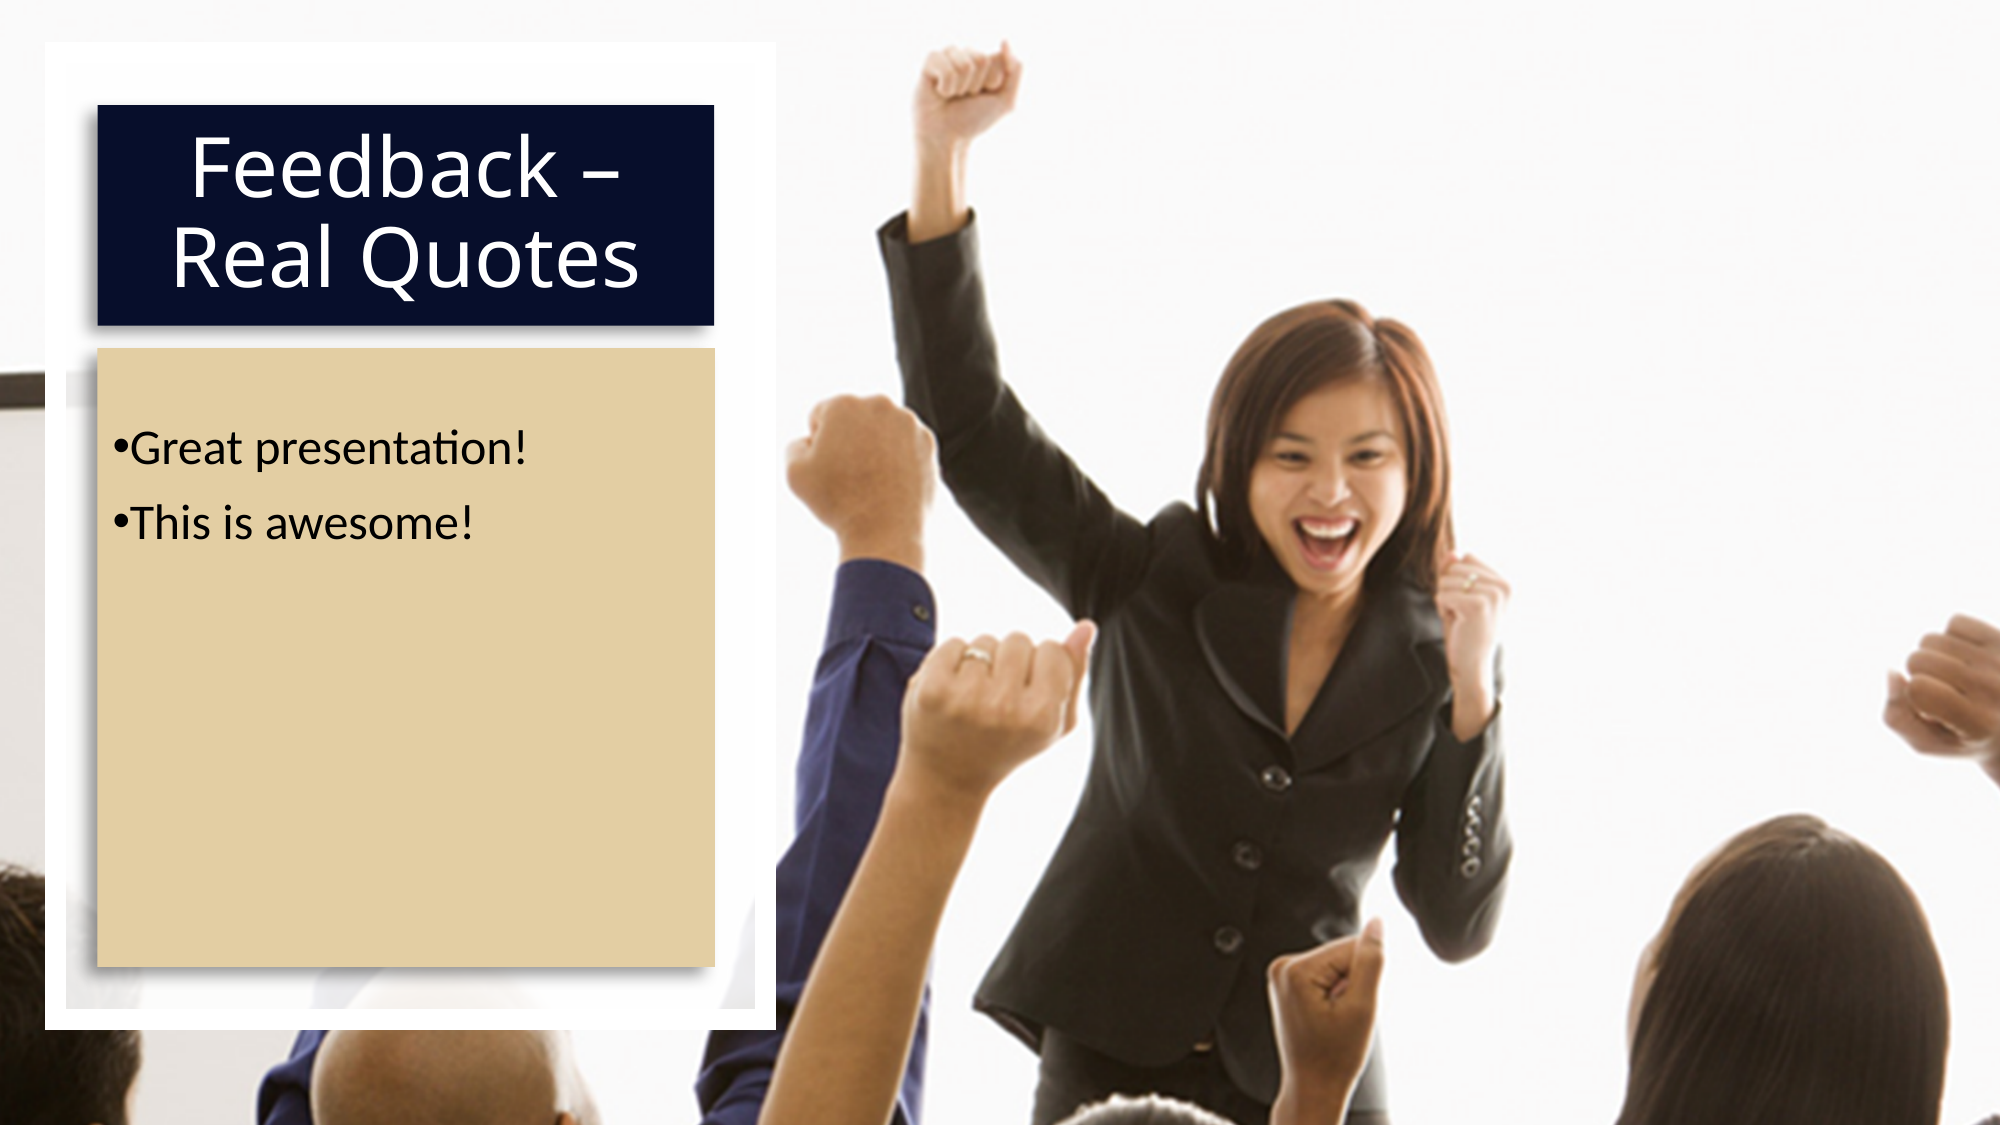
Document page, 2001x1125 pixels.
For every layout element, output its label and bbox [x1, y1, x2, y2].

list [0, 0, 2000, 1125]
